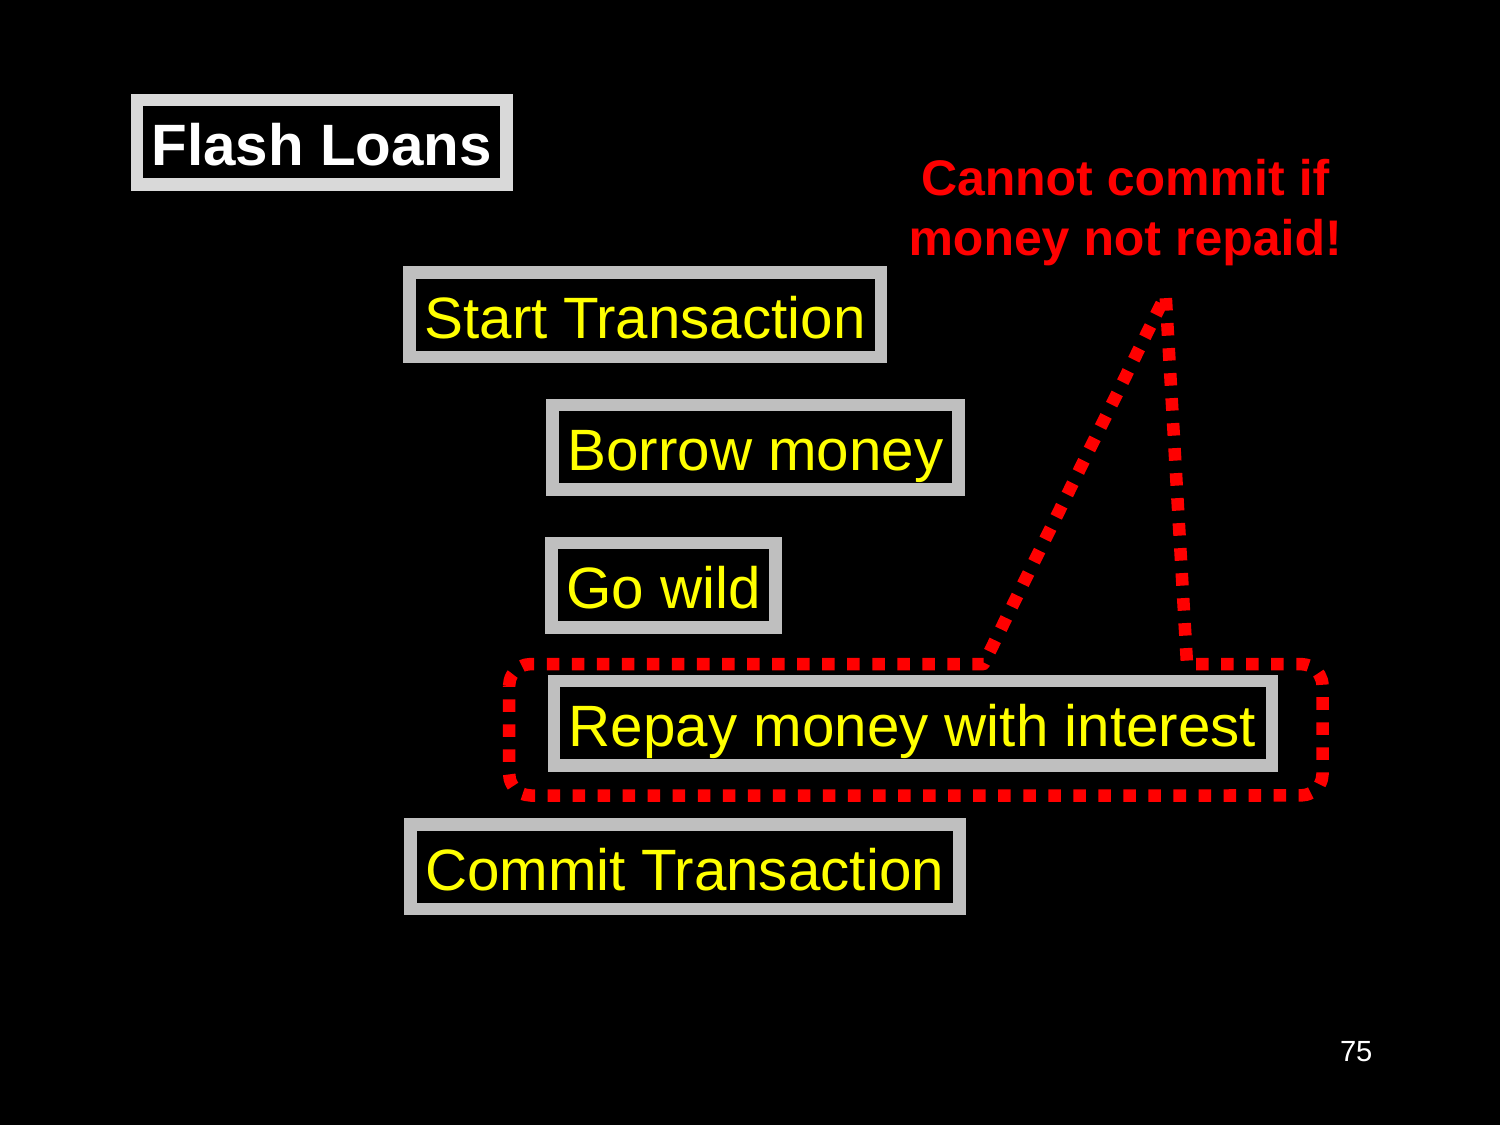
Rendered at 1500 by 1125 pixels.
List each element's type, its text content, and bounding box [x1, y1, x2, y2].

text_box Start Transaction [409, 272, 882, 358]
text_box Commit Transaction [410, 824, 960, 910]
text_box [509, 295, 1323, 796]
text_box Borrow money [552, 404, 959, 490]
text_box Go wild [551, 542, 776, 628]
text_box Cannot commit if money not repaid! [863, 137, 1388, 273]
slide_number 75 [1074, 1024, 1388, 1101]
text_box Flash Loans [136, 100, 507, 185]
